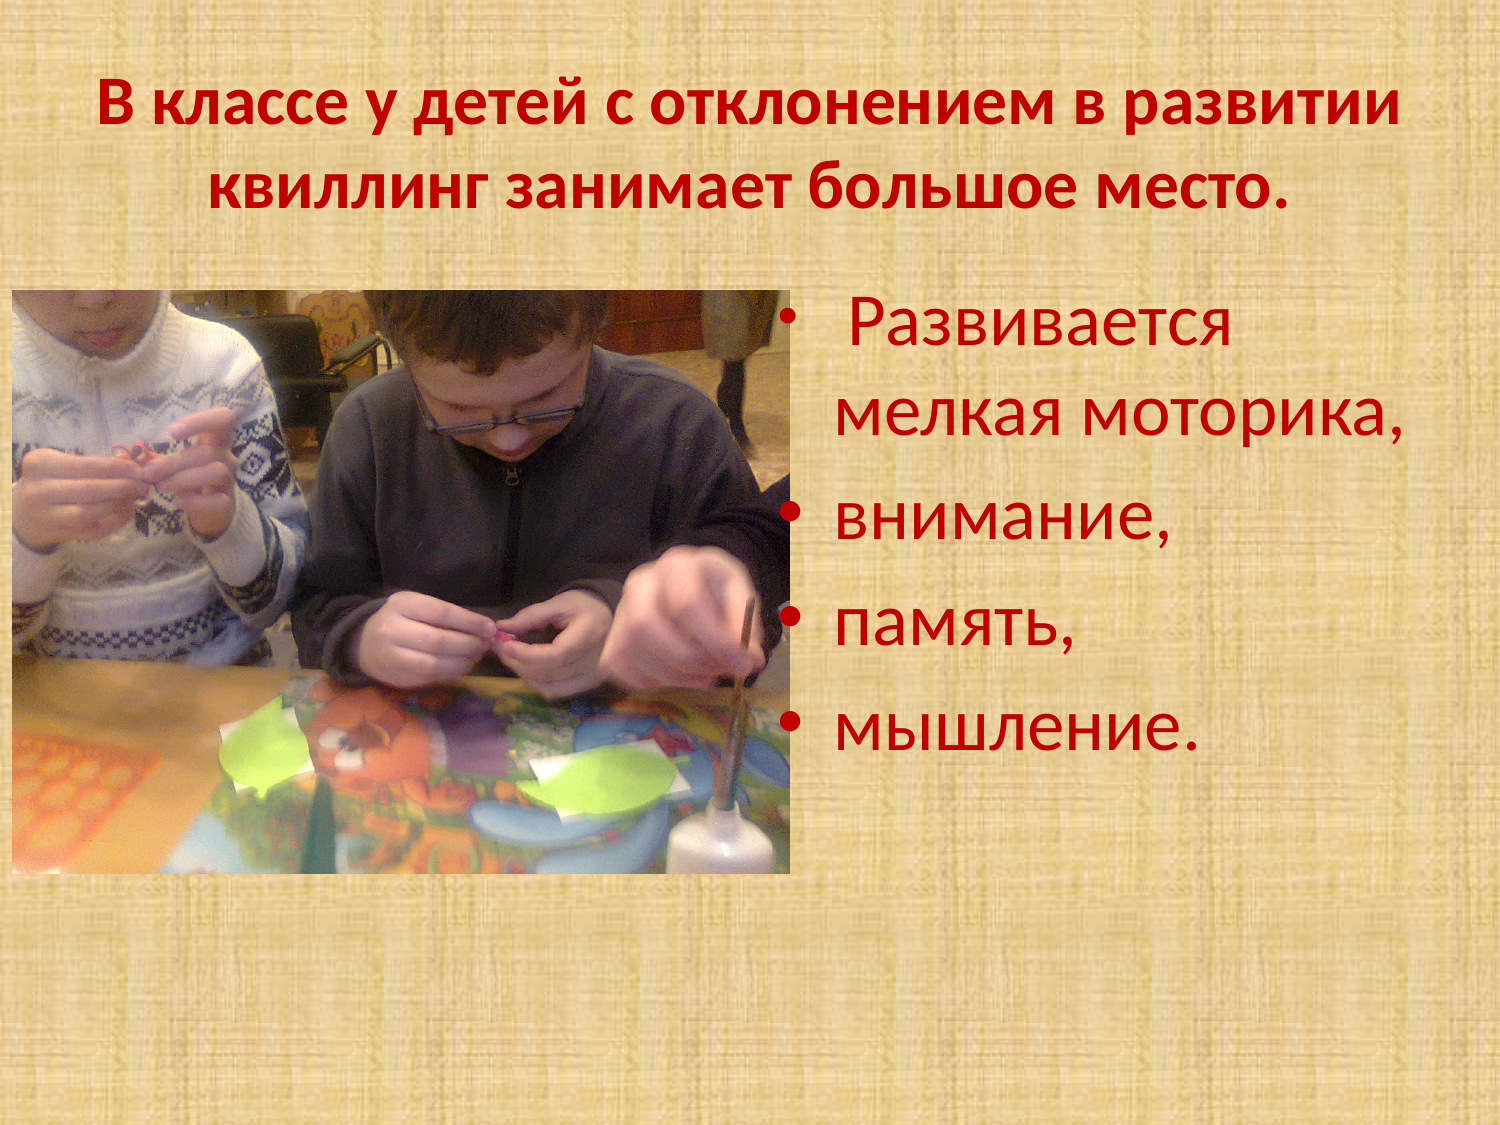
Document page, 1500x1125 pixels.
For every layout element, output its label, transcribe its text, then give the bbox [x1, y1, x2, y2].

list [11, 290, 790, 874]
title В классе у детей с отклонением в развитии квиллинг занимает большое место. [75, 45, 1425, 233]
picture [0, 0, 1500, 1125]
list Развивается мелкая моторика, внимание, память, мышление. [762, 262, 1425, 1005]
